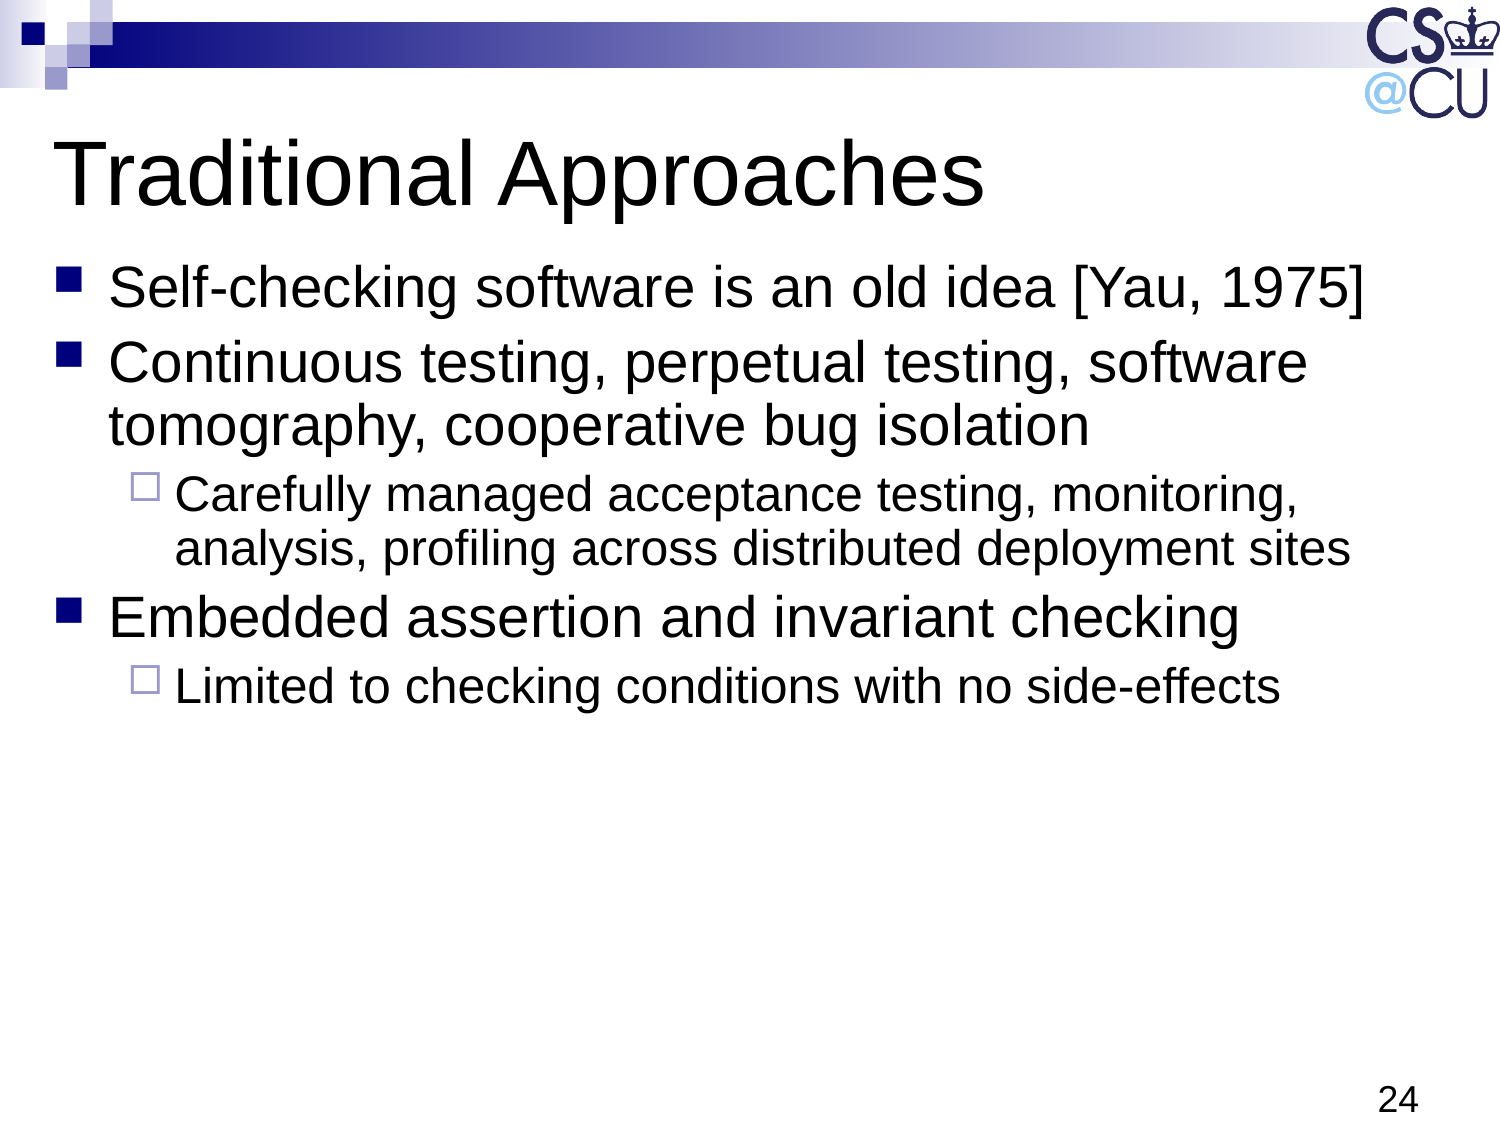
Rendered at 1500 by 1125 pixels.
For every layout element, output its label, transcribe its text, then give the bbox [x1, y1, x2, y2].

title Traditional Approaches [37, 75, 1500, 249]
list Self-checking software is an old idea [Yau, 1975] Continuous testing, perpetual testing, software tomography, cooperative bug isolation Carefully managed acceptance testing, monitoring, analysis, profiling across distributed deployment sites Embedded assertion and invariant checking Limited to checking conditions with no side-effects [37, 249, 1500, 1113]
picture [1362, 0, 1500, 75]
